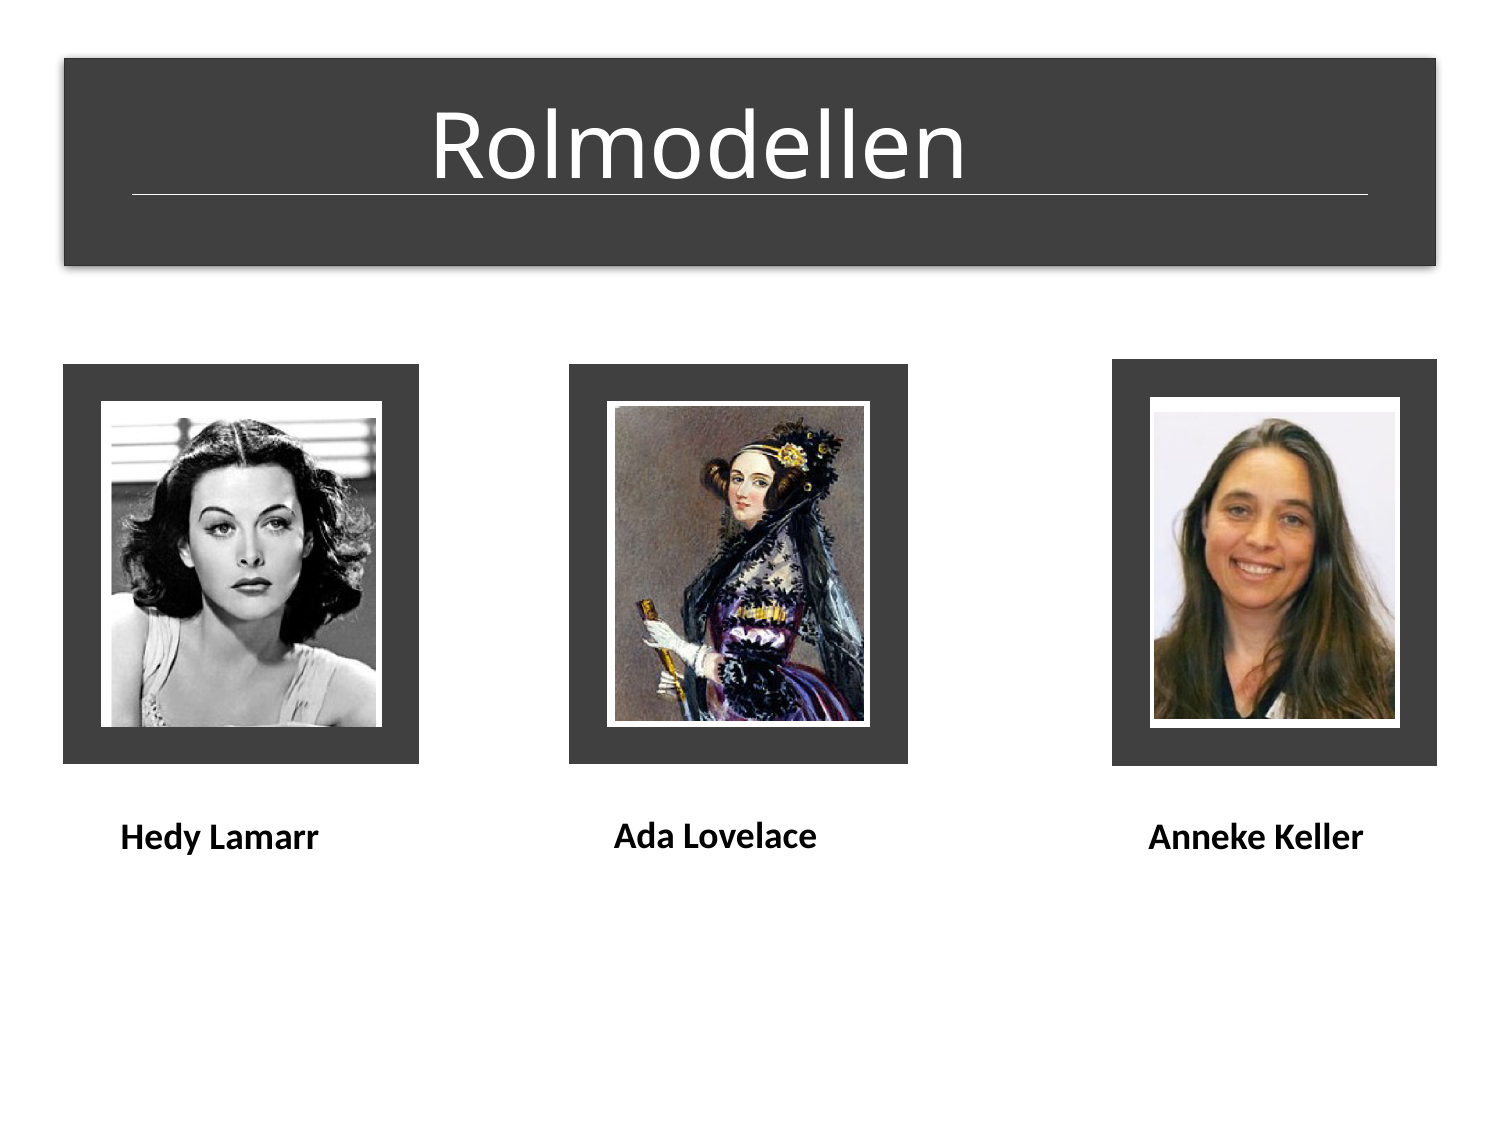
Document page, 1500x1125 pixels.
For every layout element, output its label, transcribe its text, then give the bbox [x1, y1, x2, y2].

picture [1149, 396, 1400, 729]
picture [606, 401, 871, 727]
text_box Anneke Keller [1133, 804, 1380, 865]
text_box Rolmodellen [413, 79, 985, 204]
text_box [64, 58, 1436, 266]
text_box Hedy Lamarr [105, 804, 335, 865]
text_box Ada Lovelace [598, 804, 833, 864]
picture [100, 401, 382, 727]
